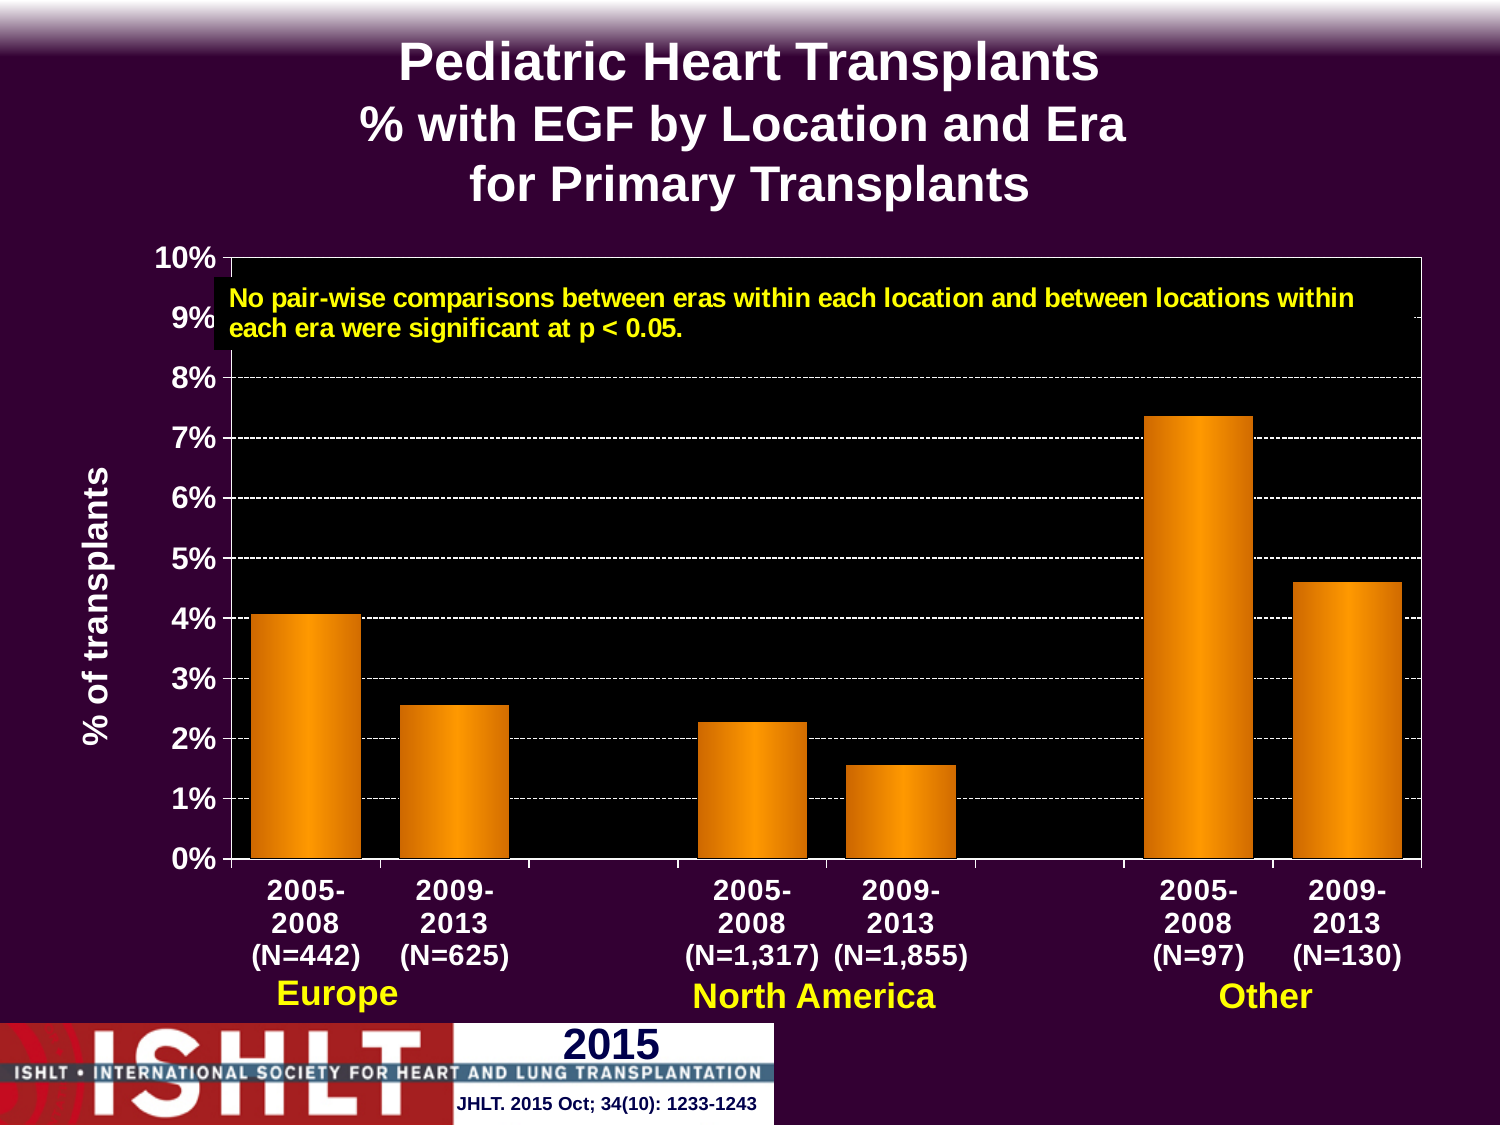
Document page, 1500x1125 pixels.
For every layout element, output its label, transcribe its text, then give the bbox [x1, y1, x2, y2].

chart [37, 224, 1451, 988]
text_box Other [1090, 996, 1441, 1016]
text_box Europe [162, 996, 513, 1006]
text_box North America [639, 996, 990, 1016]
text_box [0, 1007, 774, 1125]
title Pediatric Heart Transplants % with EGF by Location and Era for Primary Transplants [24, 24, 1476, 213]
